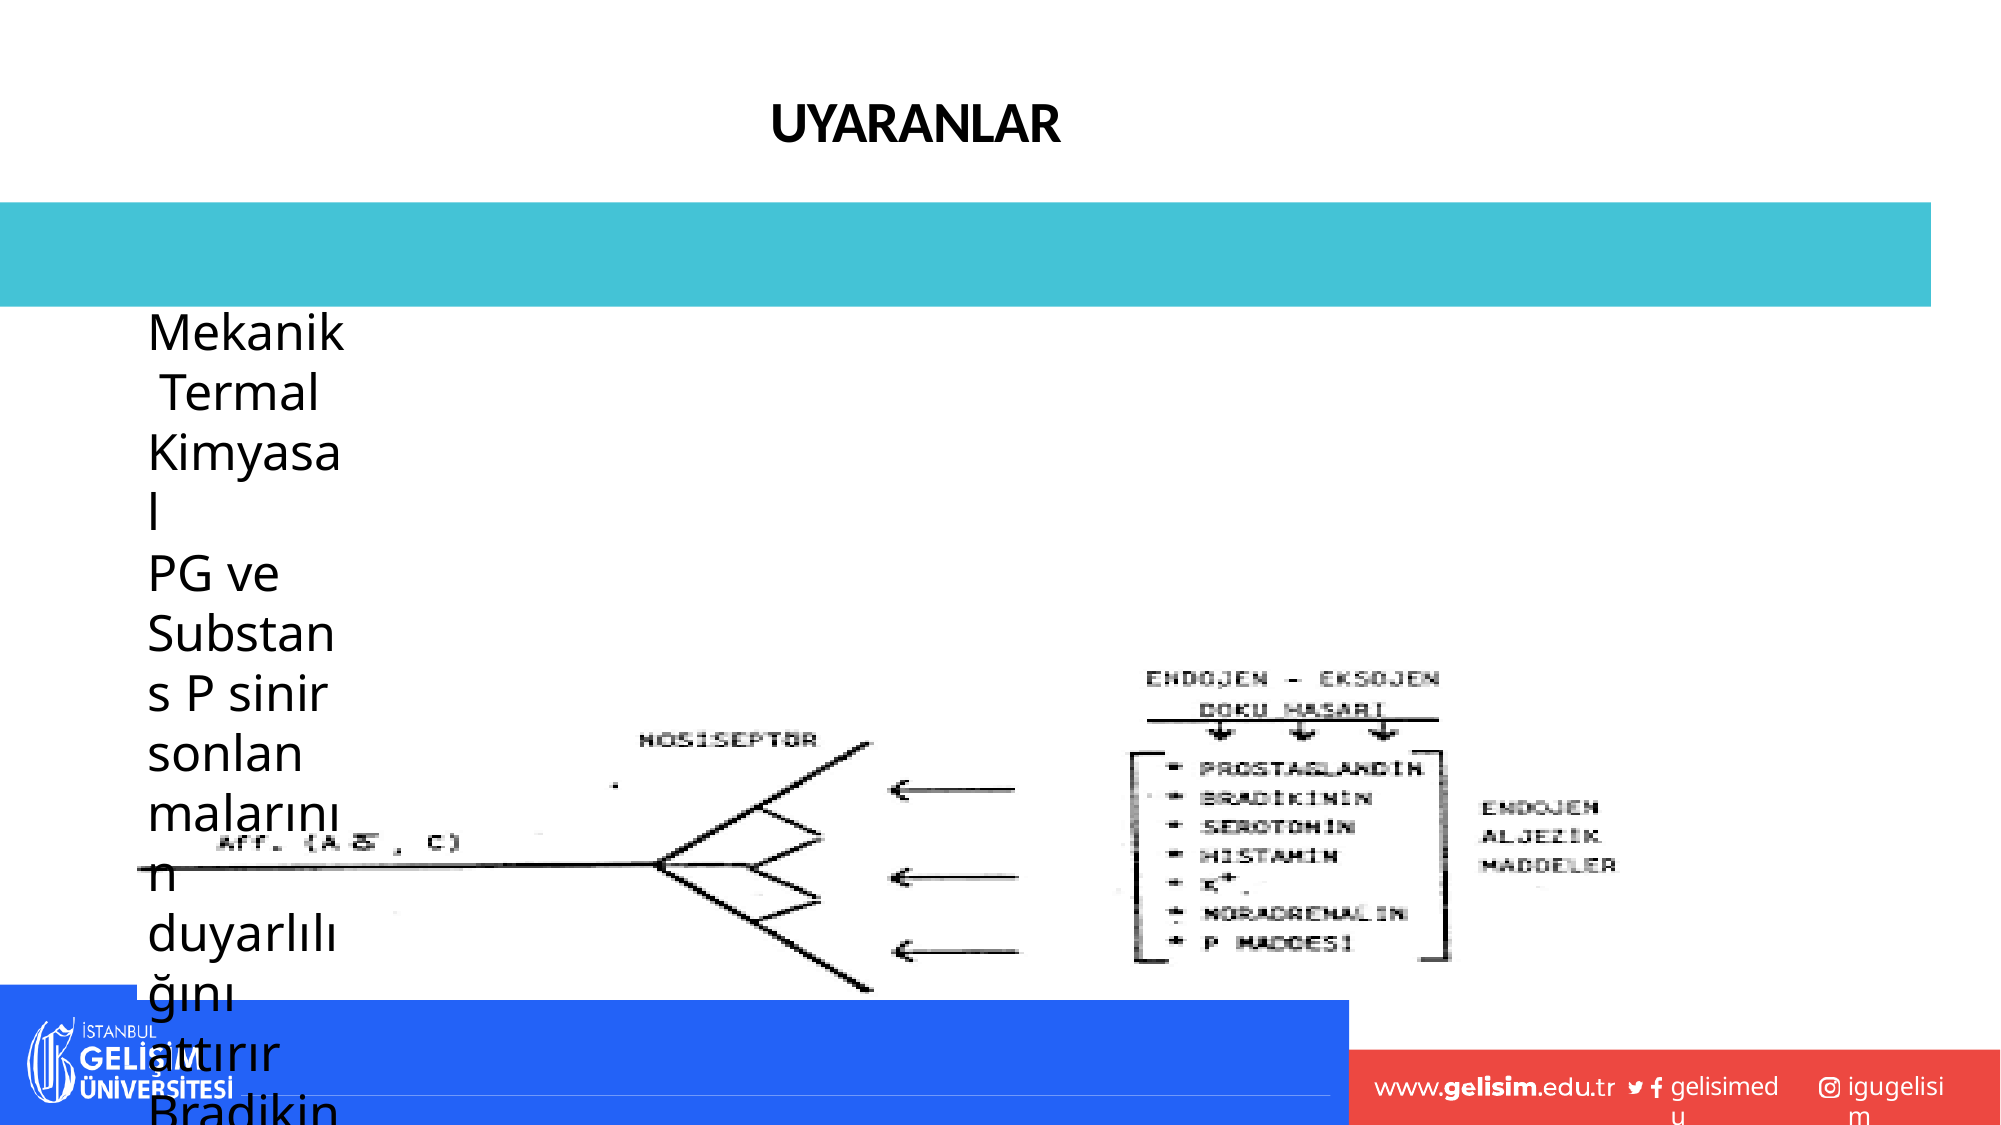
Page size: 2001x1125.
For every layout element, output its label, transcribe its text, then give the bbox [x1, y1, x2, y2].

footer igugelisim [1845, 1070, 1957, 1125]
text_box Mekanik Termal Kimyasal PG ve Substans P sinir sonlanmalarının duyarlılığını attırır Bradikinin, serotonin, histamin, K, noradrenalin, asitler, proteolitik enzimler [144, 298, 1790, 1125]
picture [27, 1017, 144, 1103]
picture [1819, 1077, 1840, 1098]
title UYARANLAR [768, 82, 1070, 273]
picture [137, 624, 1629, 1001]
slide_number gelisimedu [1668, 1070, 1788, 1125]
